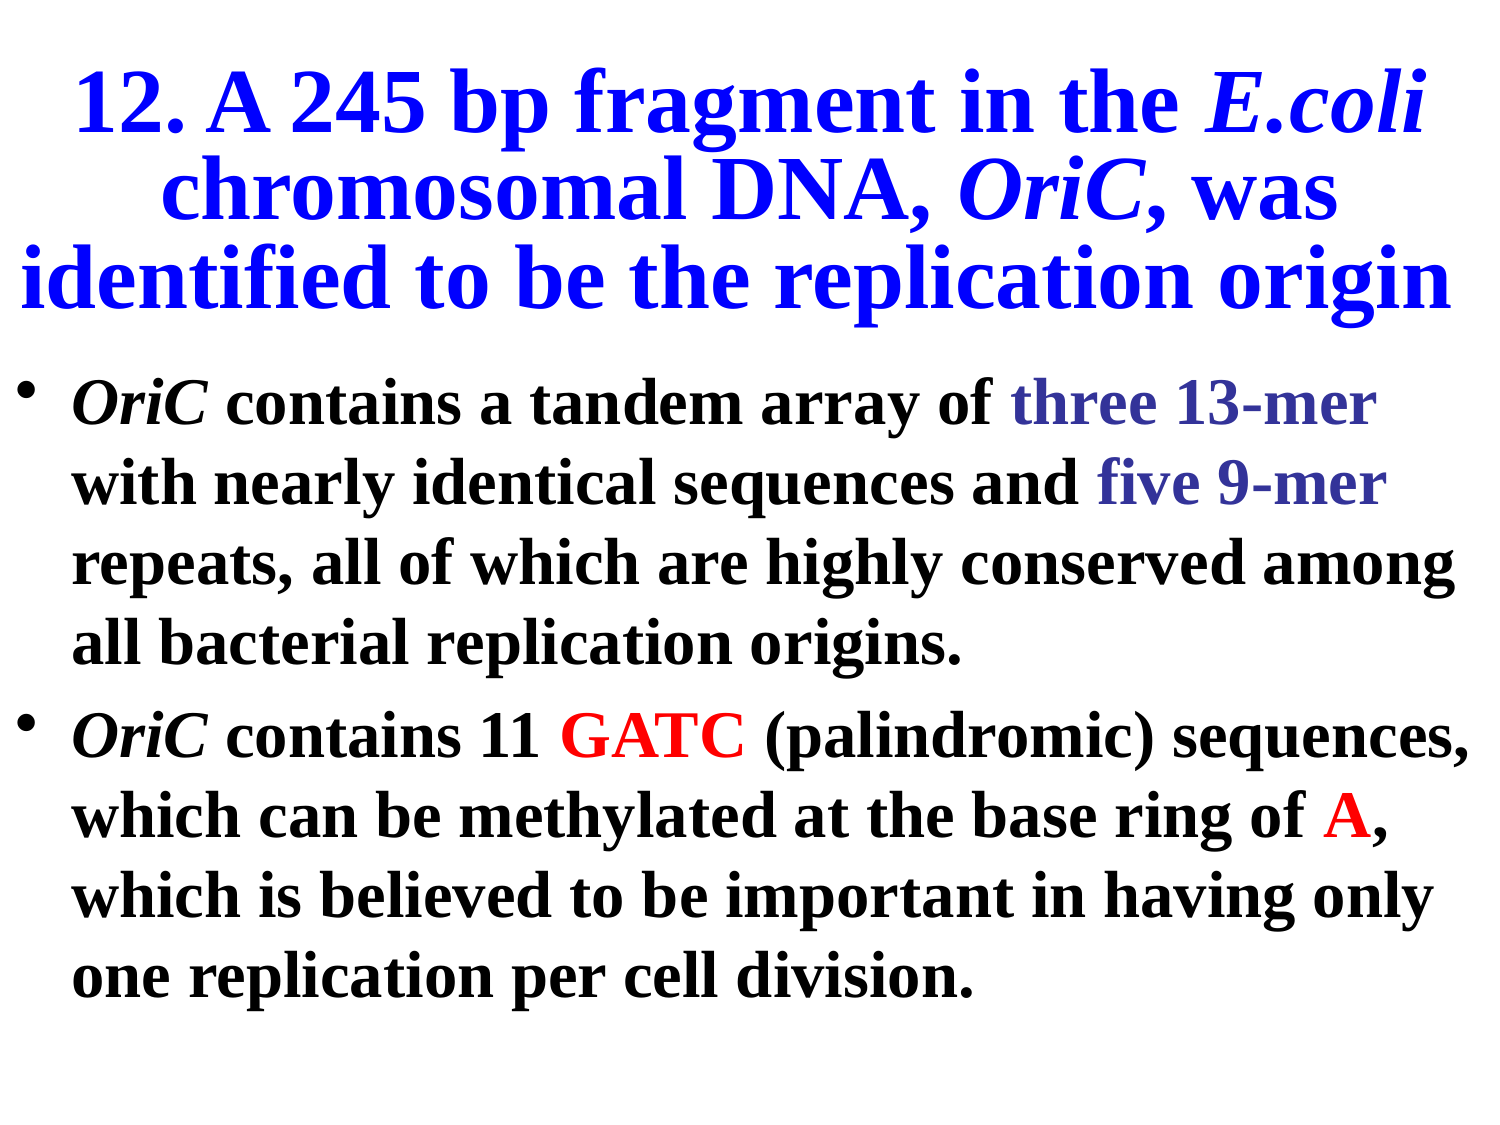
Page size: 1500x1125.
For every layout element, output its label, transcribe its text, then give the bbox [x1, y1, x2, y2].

list OriC contains a tandem array of three 13-mer with nearly identical sequences and five 9-mer repeats, all of which are highly conserved among all bacterial replication origins. OriC contains 11 GATC (palindromic) sequences, which can be methylated at the base ring of A, which is believed to be important in having only one replication per cell division. [0, 349, 1500, 1026]
title 12. A 245 bp fragment in the E.coli chromosomal DNA, OriC, was identified to be the replication origin [0, 99, 1500, 288]
